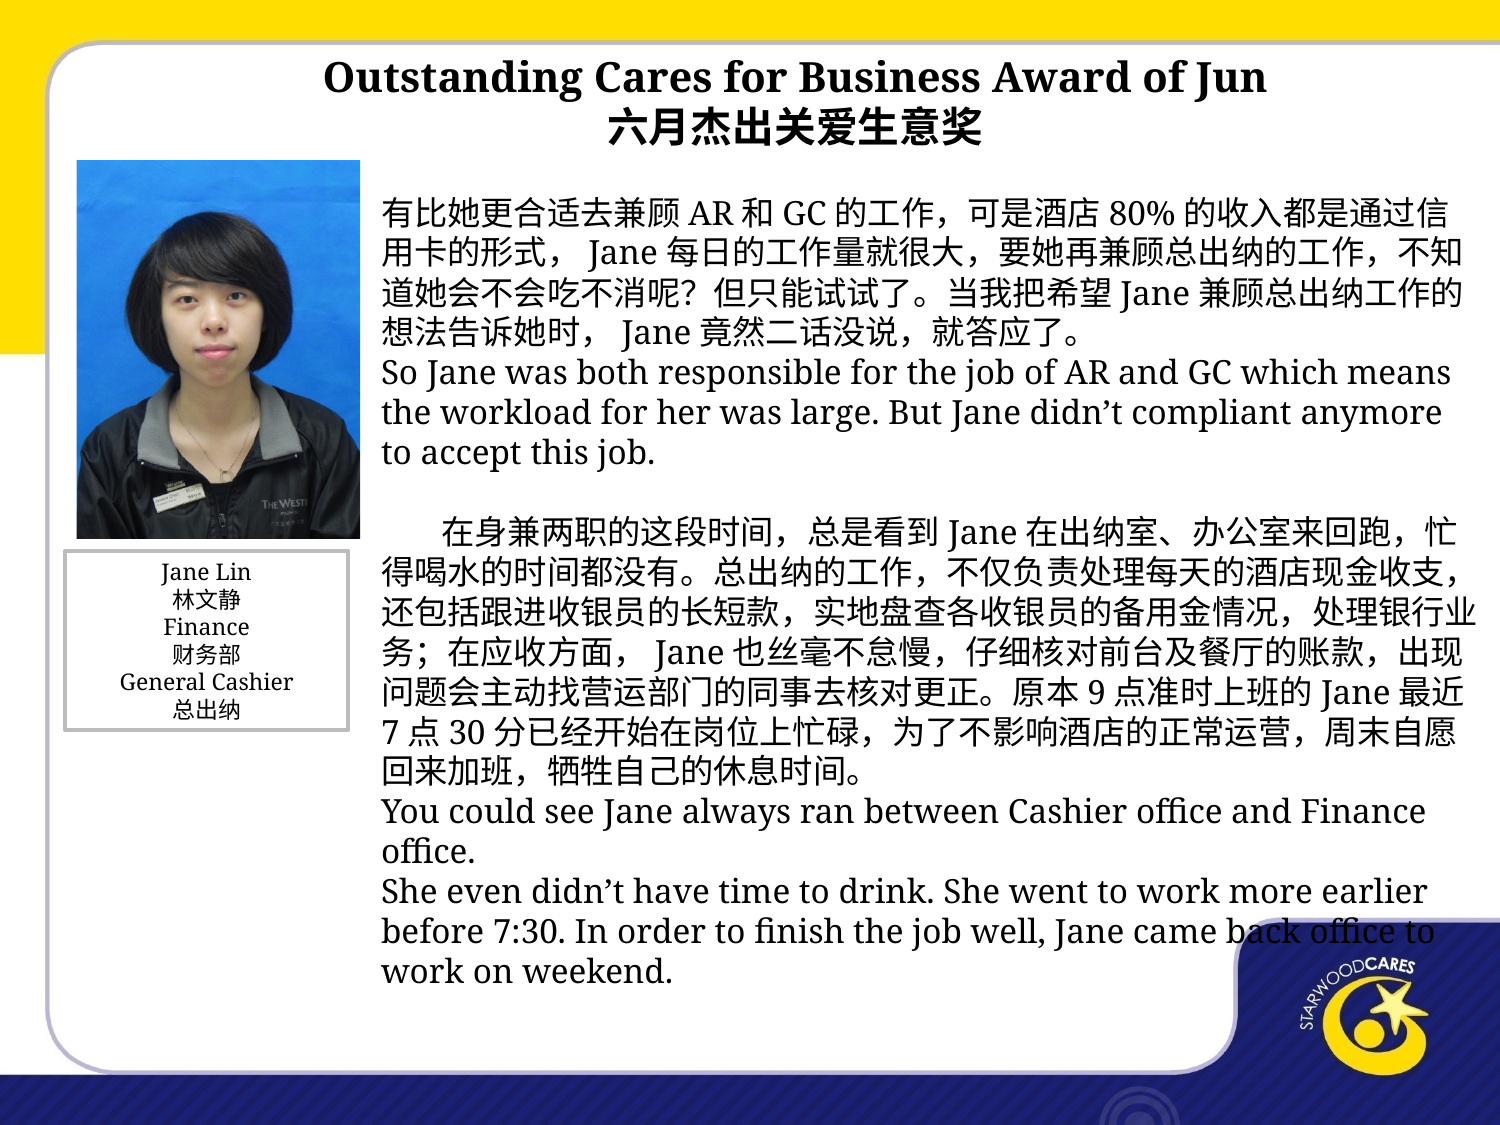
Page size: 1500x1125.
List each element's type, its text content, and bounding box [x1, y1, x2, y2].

picture [0, 0, 1500, 1125]
text_box 有比她更合适去兼顾AR和GC的工作，可是酒店80%的收入都是通过信用卡的形式，Jane每日的工作量就很大，要她再兼顾总出纳的工作，不知道她会不会吃不消呢？但只能试试了。当我把希望Jane兼顾总出纳工作的想法告诉她时，Jane竟然二话没说，就答应了。 So Jane was both responsible for the job of AR and GC which means the workload for her was large. But Jane didn’t compliant anymore to accept this job. 在身兼两职的这段时间，总是看到Jane在出纳室、办公室来回跑，忙得喝水的时间都没有。总出纳的工作，不仅负责处理每天的酒店现金收支，还包括跟进收银员的长短款，实地盘查各收银员的备用金情况，处理银行业务；在应收方面，Jane也丝毫不怠慢，仔细核对前台及餐厅的账款，出现问题会主动找营运部门的同事去核对更正。原本9点准时上班的Jane最近7点30分已经开始在岗位上忙碌，为了不影响酒店的正常运营，周末自愿回来加班，牺牲自己的休息时间。 You could see Jane always ran between Cashier office and Finance office. She even didn’t have time to drink. She went to work more earlier before 7:30. In order to finish the job well, Jane came back office to work on weekend. [366, 184, 1495, 1118]
text_box Outstanding Cares for Business Award of Jun 六月杰出关爱生意奖 [307, 43, 1283, 159]
text_box Jane Lin 林文静 Finance 财务部 General Cashier 总出纳 [63, 549, 350, 732]
